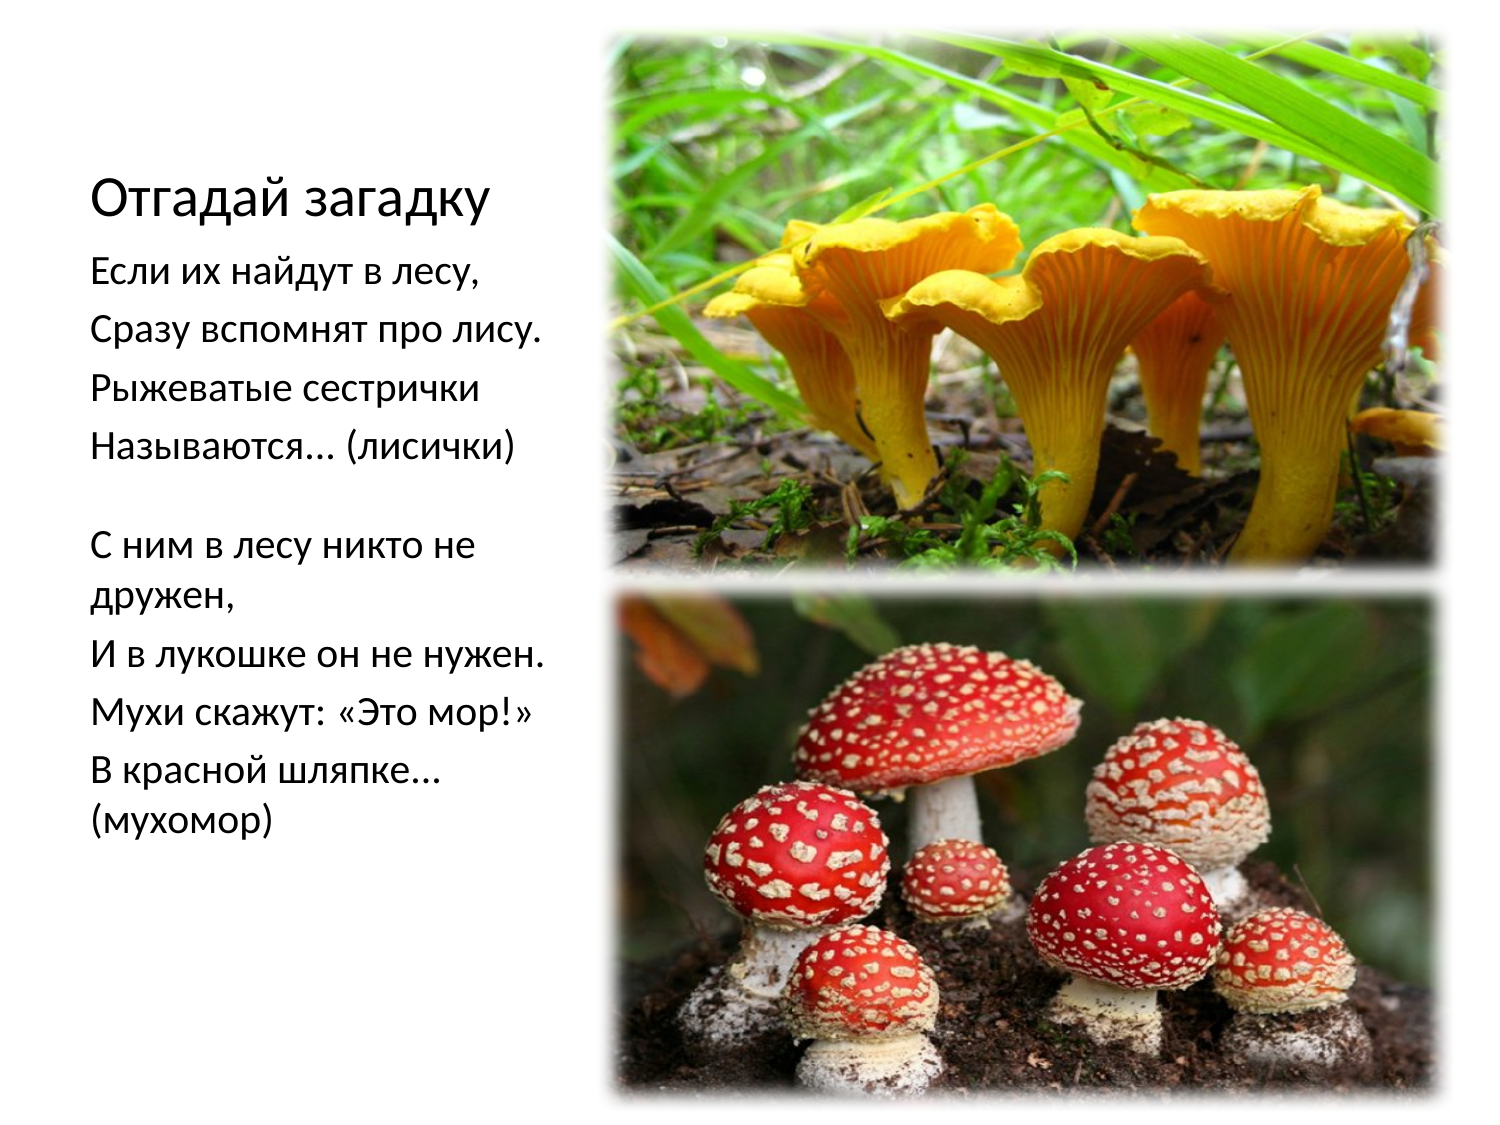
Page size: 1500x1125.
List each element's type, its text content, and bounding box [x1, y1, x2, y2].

picture [597, 23, 1454, 1112]
list Если их найдут в лесу, Сразу вспомнят про лису. Рыжеватые сестрички Называются... (лисички) С ним в лесу никто не дружен, И в лукошке он не нужен. Мухи скажут: «Это мор!» В красной шляпке... (мухомор) [75, 235, 569, 1005]
title Отгадай загадку [75, 44, 569, 235]
